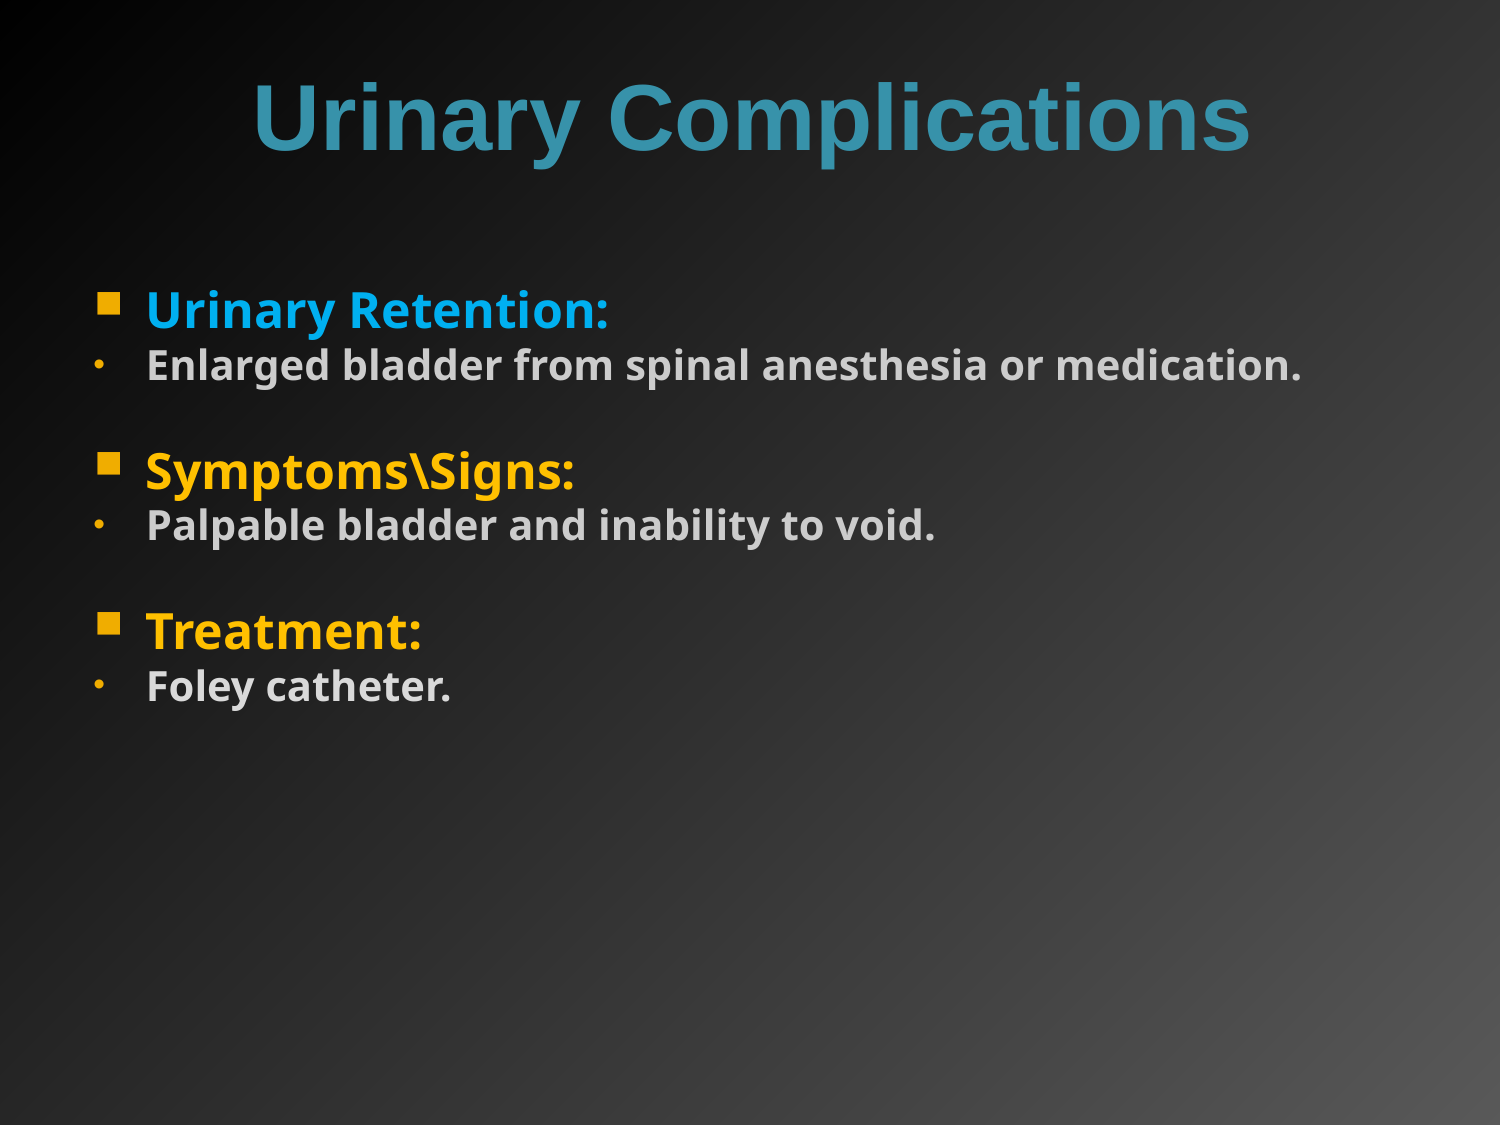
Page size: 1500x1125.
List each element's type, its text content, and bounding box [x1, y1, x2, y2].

title Urinary Complications [61, 19, 1412, 207]
list Urinary Retention: Enlarged bladder from spinal anesthesia or medication. Symptoms\Signs: Palpable bladder and inability to void. Treatment: Foley catheter. [64, 263, 1448, 1125]
